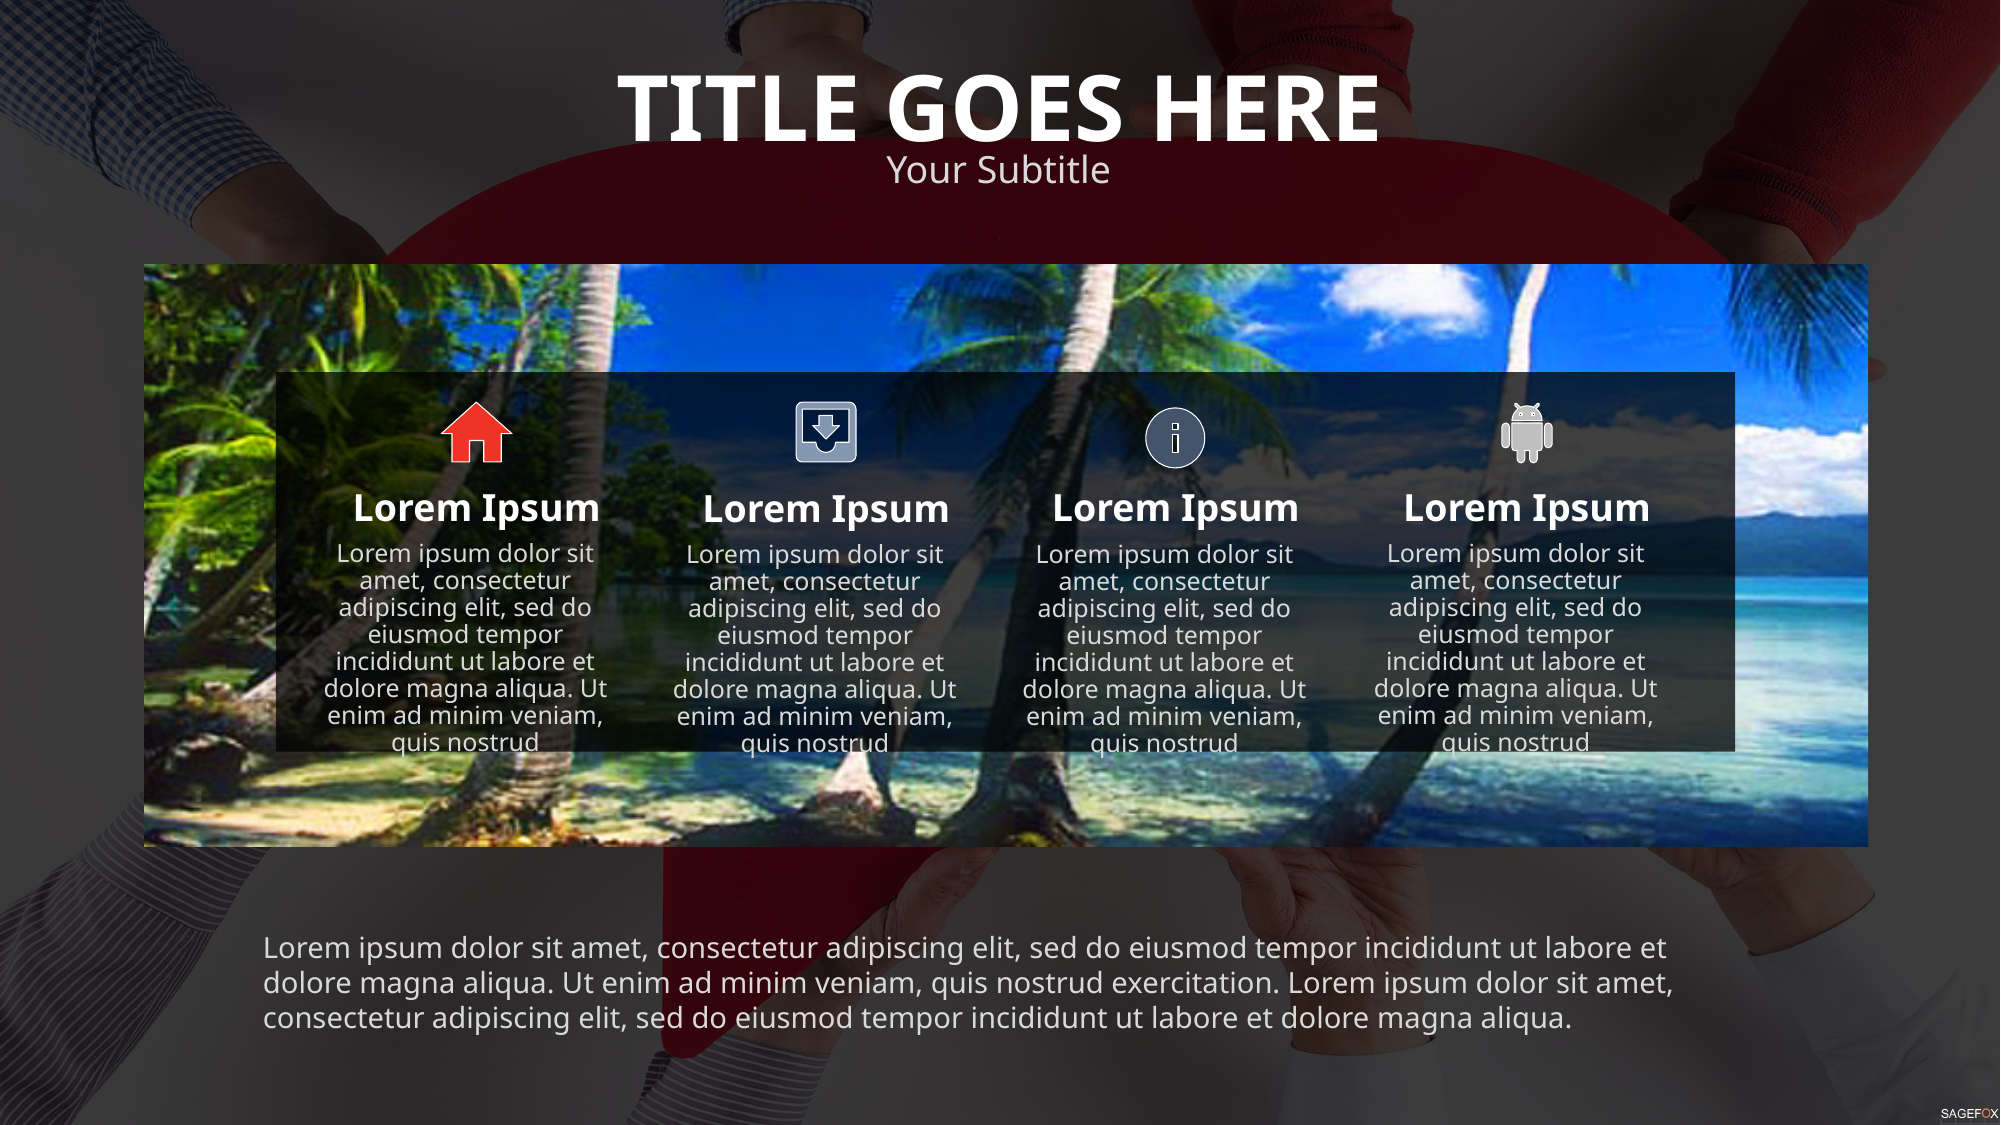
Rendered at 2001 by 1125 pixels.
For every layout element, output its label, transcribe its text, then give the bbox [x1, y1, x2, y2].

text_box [995, 477, 1356, 778]
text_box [296, 476, 657, 777]
text_box [1511, 403, 1543, 421]
text_box [1145, 407, 1205, 468]
text_box [1501, 423, 1510, 448]
picture [0, 0, 2001, 1125]
text_box [275, 371, 1736, 753]
text_box [1544, 423, 1553, 448]
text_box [646, 477, 995, 778]
text_box [441, 402, 513, 462]
text_box [796, 402, 857, 462]
text_box [1511, 423, 1543, 463]
text_box TITLE GOES HERE [548, 42, 1452, 167]
text_box Your Subtitle [871, 138, 1129, 198]
text_box [143, 263, 1869, 847]
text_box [1347, 476, 1708, 777]
text_box Lorem ipsum dolor sit amet, consectetur adipiscing elit, sed do eiusmod tempor incididunt ut labore et dolore magna aliqua. Ut enim ad minim veniam, quis nostrud exercitation. Lorem ipsum dolor sit amet, consectetur adipiscing elit, sed do eiusmod tempor incididunt ut labore et dolore magna aliqua. [248, 922, 1752, 1042]
